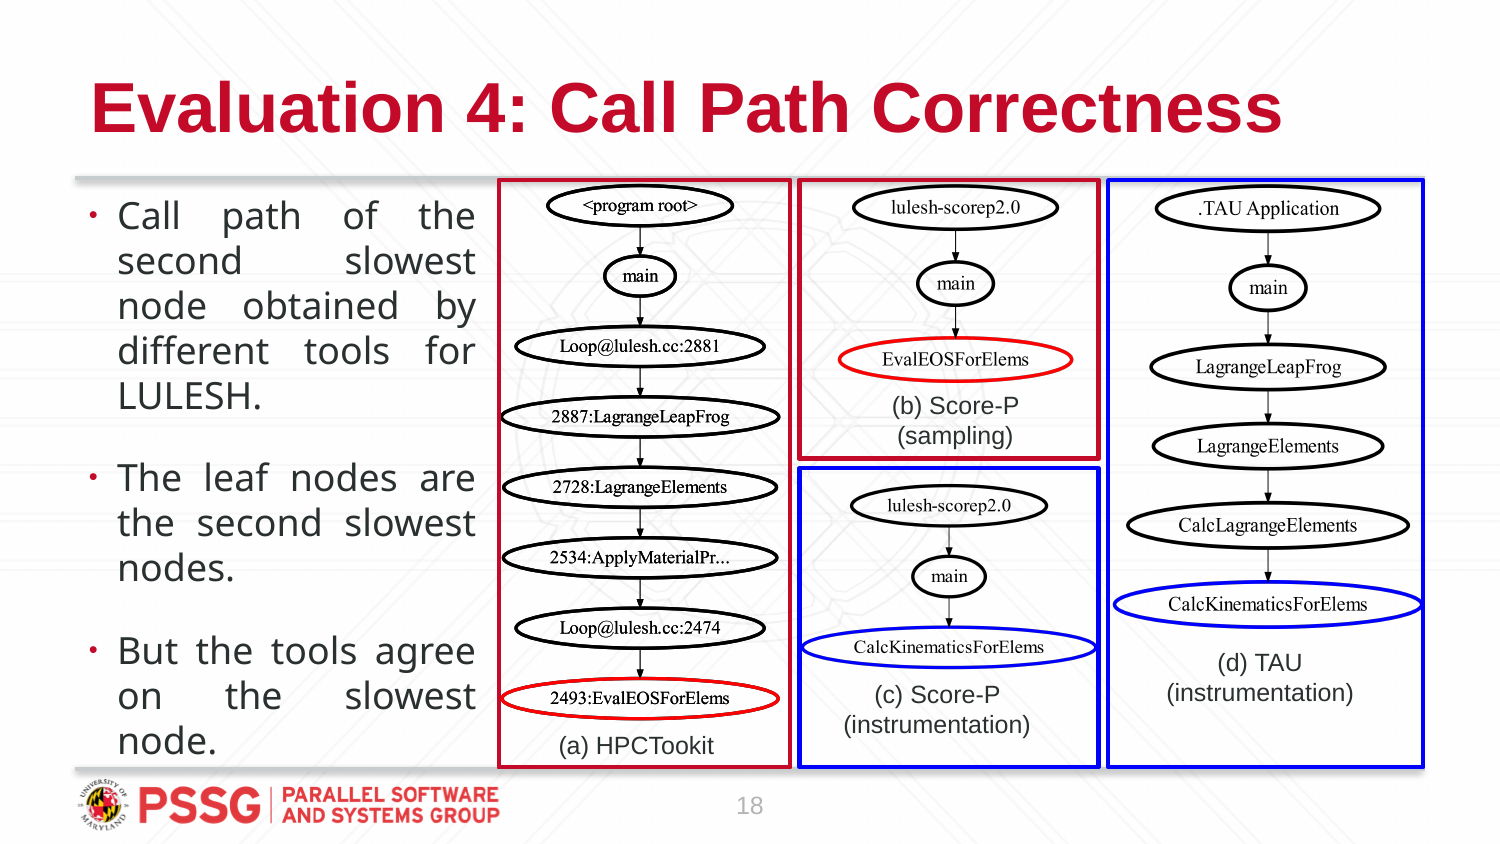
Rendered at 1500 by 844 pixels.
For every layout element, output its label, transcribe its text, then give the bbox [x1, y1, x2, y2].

slide_number 18 [713, 782, 787, 827]
title Evaluation 4: Call Path Correctness [75, 33, 1425, 175]
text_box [498, 179, 1426, 768]
text_box Call path of the second slowest node obtained by different tools for LULESH. The leaf nodes are the second slowest nodes. But the tools agree on the slowest node. [74, 184, 492, 760]
picture [76, 778, 502, 831]
